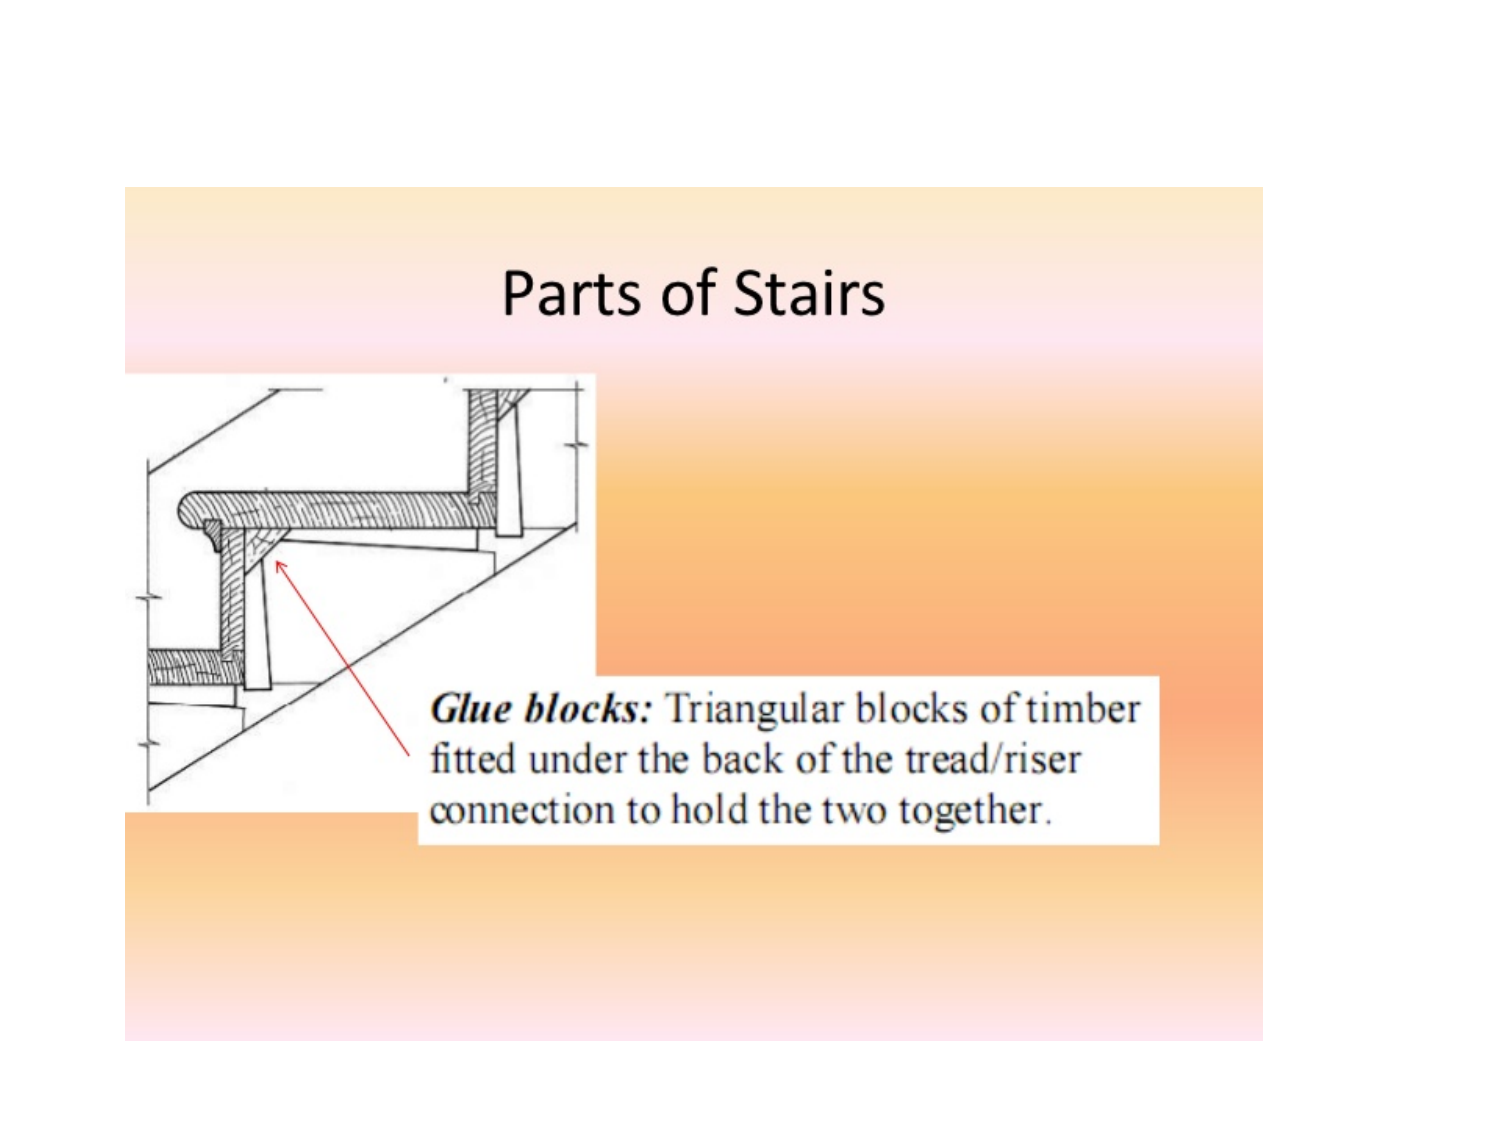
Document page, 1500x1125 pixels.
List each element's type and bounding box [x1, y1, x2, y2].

picture [124, 187, 1263, 1041]
